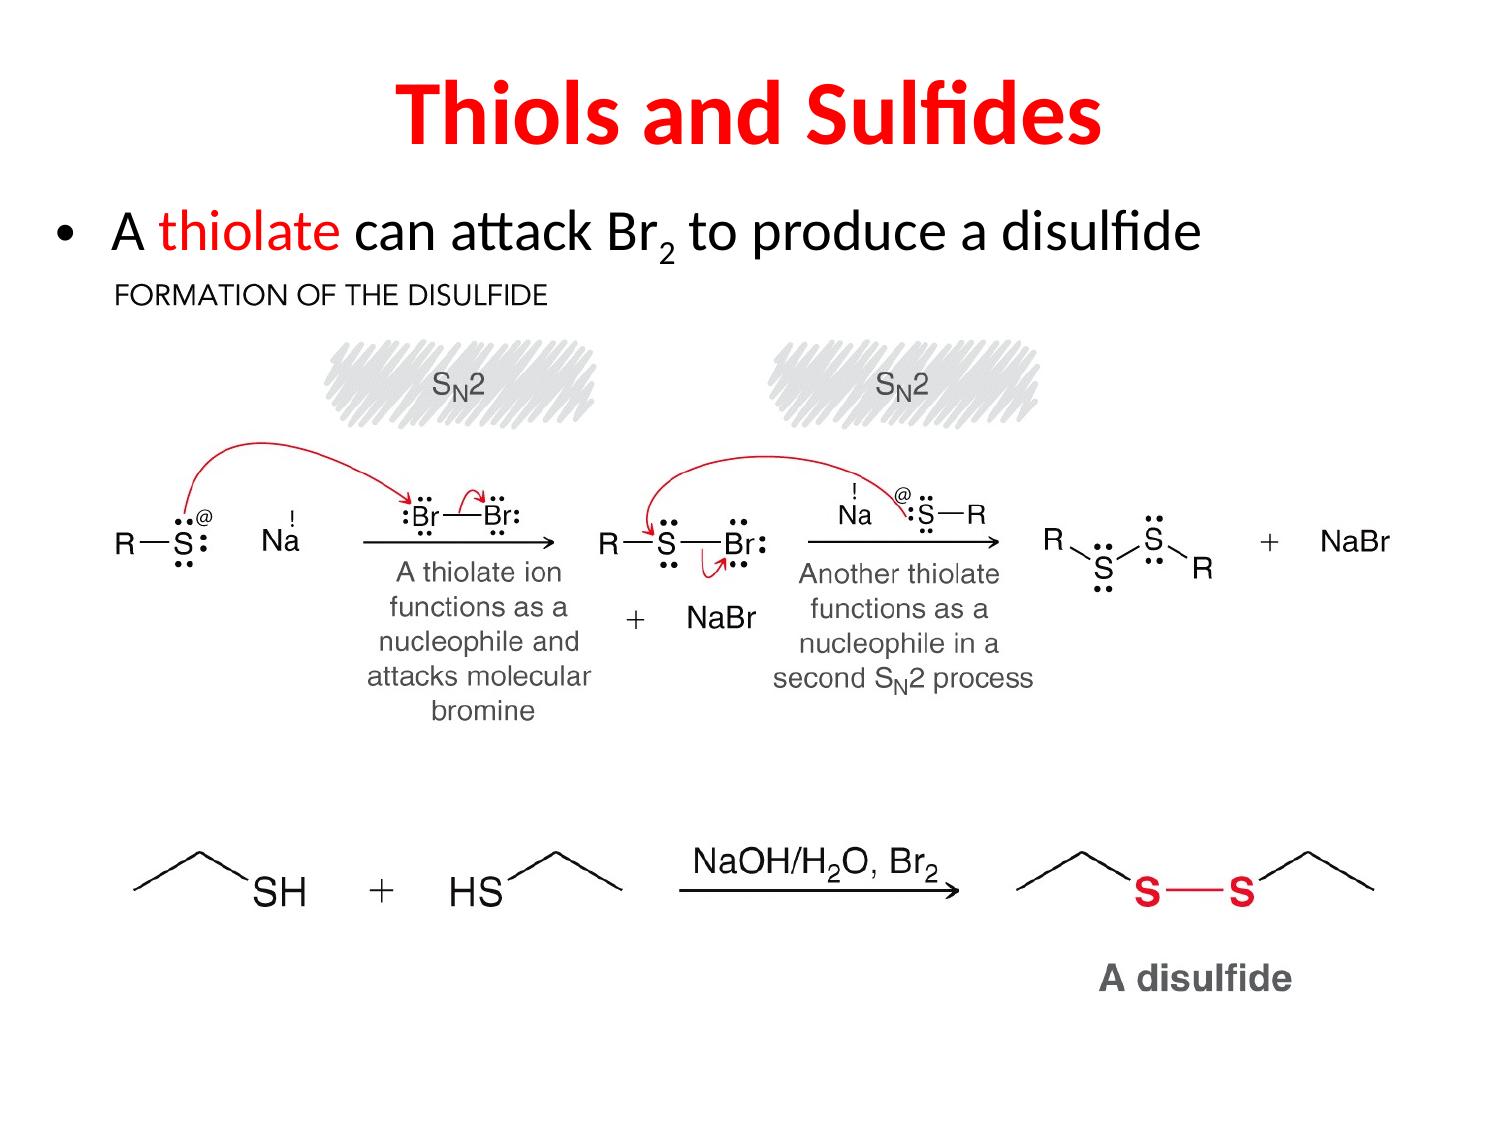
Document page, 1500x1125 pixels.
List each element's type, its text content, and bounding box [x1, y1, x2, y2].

list A thiolate can attack Br2 to produce a disulfide [40, 184, 1467, 1043]
picture [124, 832, 1383, 1010]
picture [97, 273, 1403, 739]
title Thiols and Sulfides [0, 31, 1500, 185]
